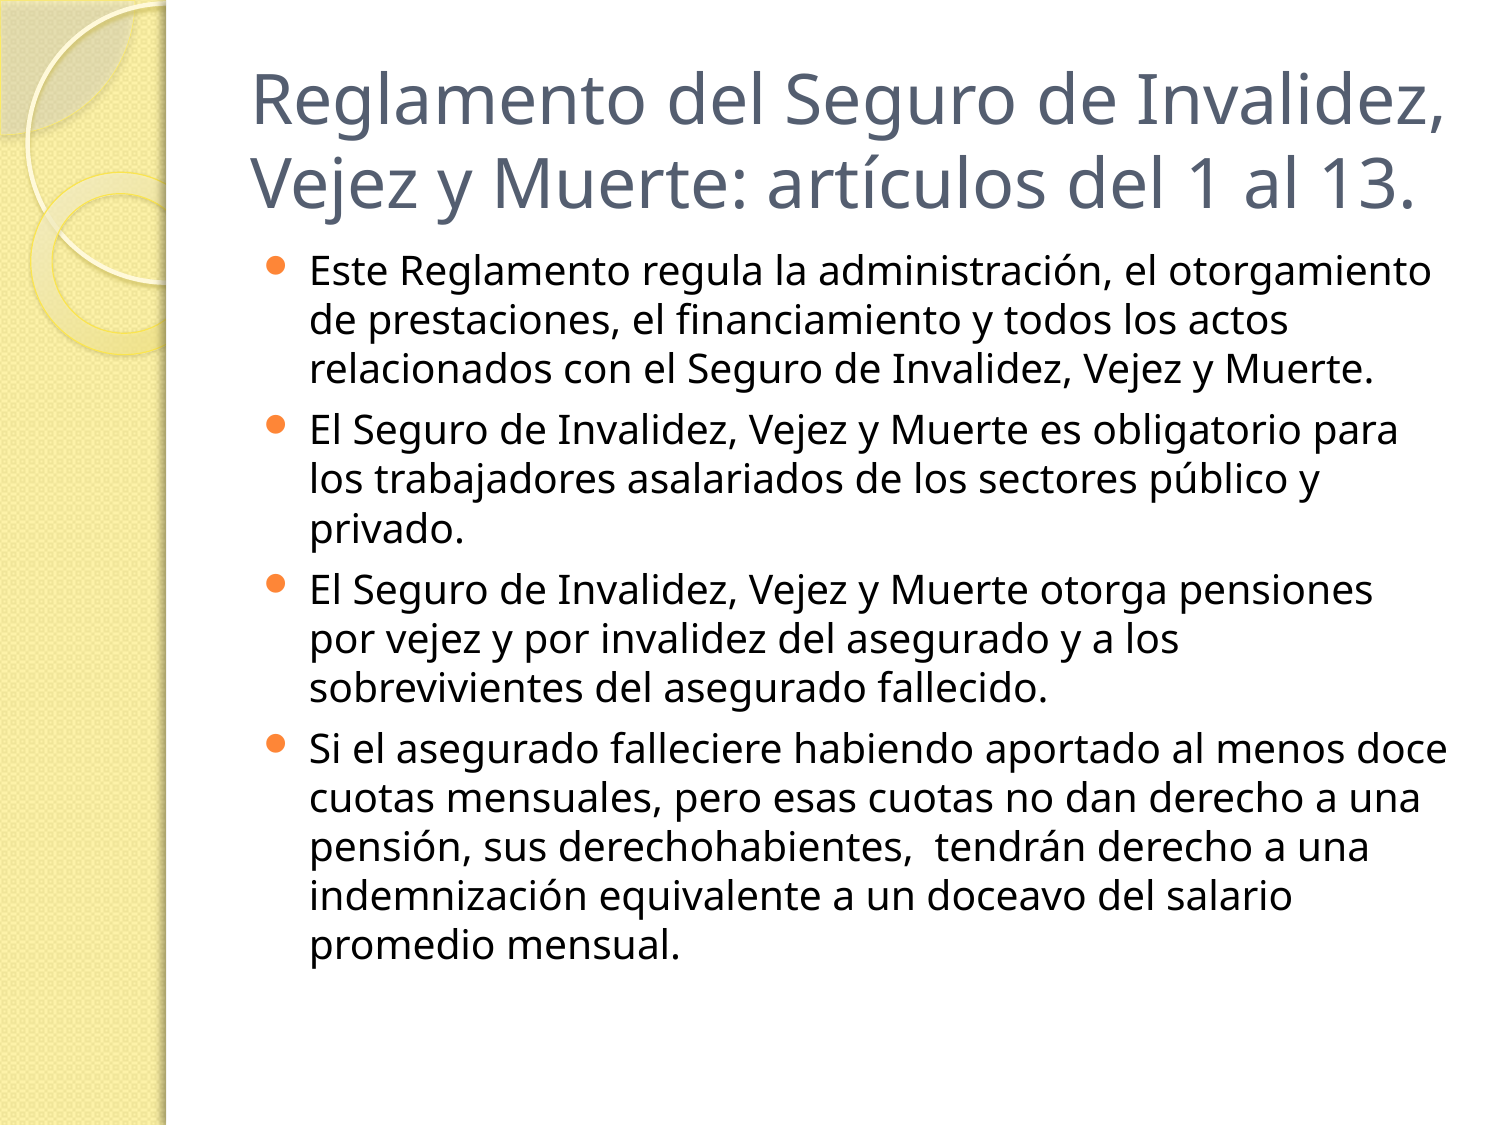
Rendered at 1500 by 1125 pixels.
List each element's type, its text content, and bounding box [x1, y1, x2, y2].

title Reglamento del Seguro de Invalidez, Vejez y Muerte: artículos del 1 al 13. [235, 45, 1466, 233]
list Este Reglamento regula la administración, el otorgamiento de prestaciones, el financiamiento y todos los actos relacionados con el Seguro de Invalidez, Vejez y Muerte. El Seguro de Invalidez, Vejez y Muerte es obligatorio para los trabajadores asalariados de los sectores público y privado. El Seguro de Invalidez, Vejez y Muerte otorga pensiones por vejez y por invalidez del asegurado y a los sobrevivientes del asegurado fallecido. Si el asegurado falleciere habiendo aportado al menos doce cuotas mensuales, pero esas cuotas no dan derecho a una pensión, sus derechohabientes, tendrán derecho a una indemnización equivalente a un doceavo del salario promedio mensual. [235, 237, 1466, 1025]
